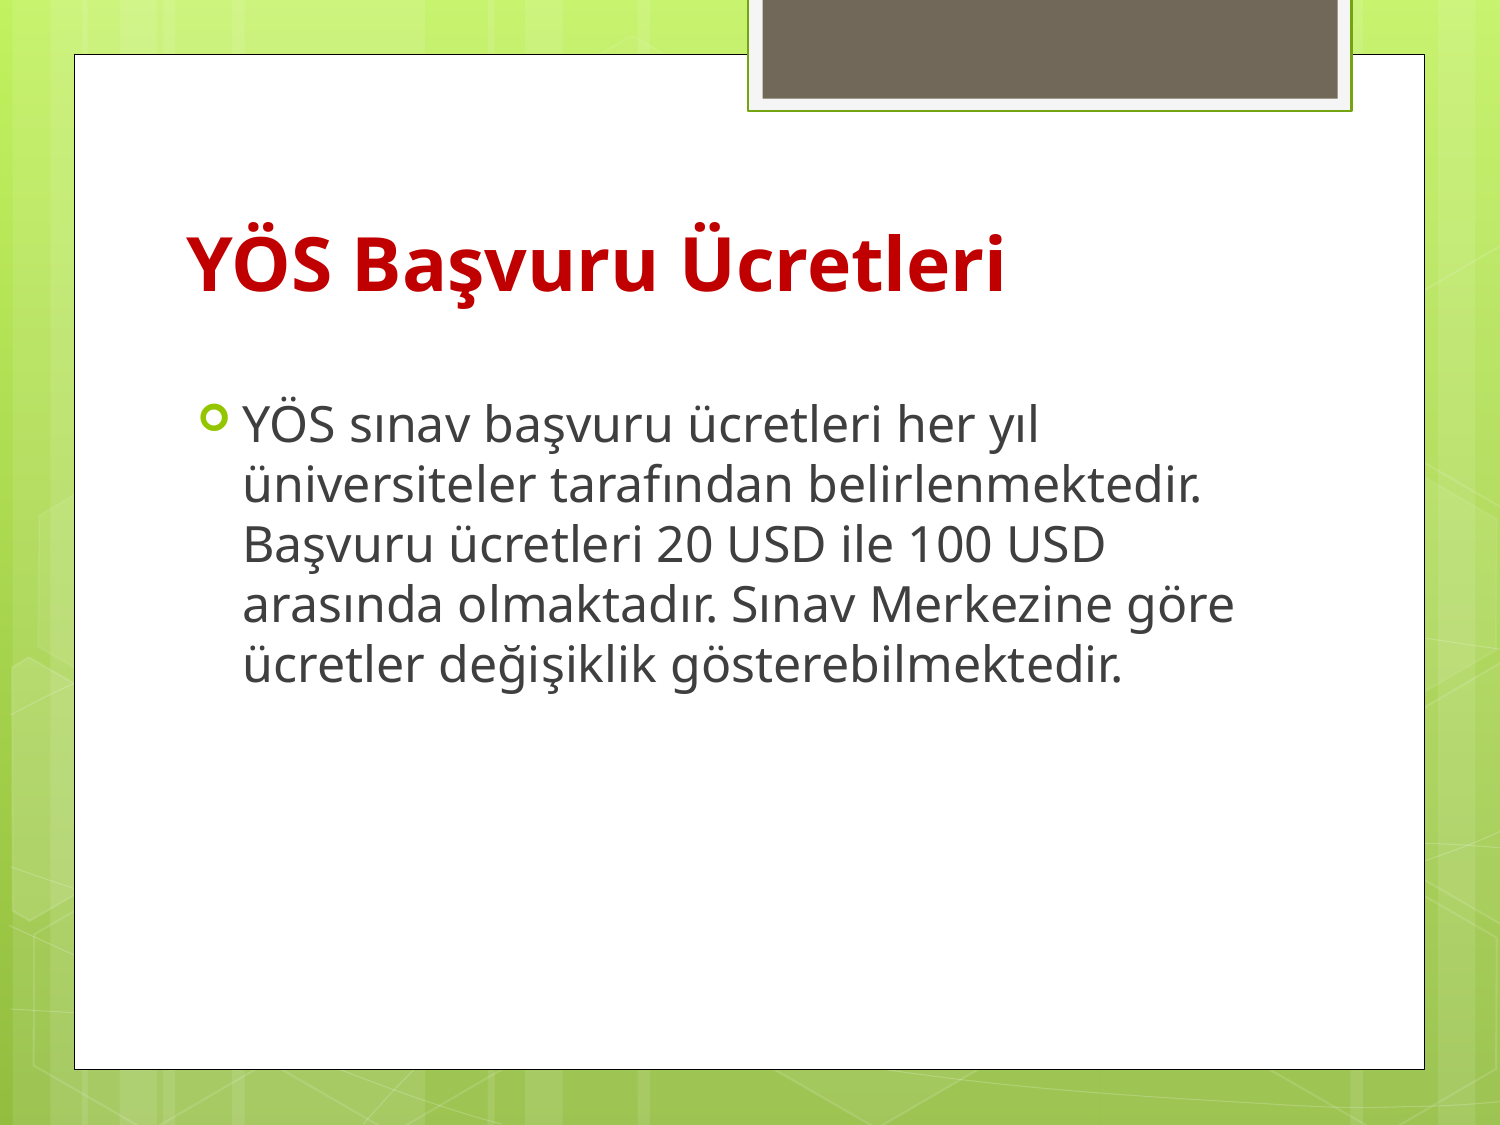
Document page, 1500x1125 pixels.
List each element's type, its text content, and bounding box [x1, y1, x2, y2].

title YÖS Başvuru Ücretleri [171, 168, 1324, 315]
list YÖS sınav başvuru ücretleri her yıl üniversiteler tarafından belirlenmektedir. Başvuru ücretleri 20 USD ile 100 USD arasında olmaktadır. Sınav Merkezine göre ücretler değişiklik gösterebilmektedir. [171, 385, 1283, 957]
